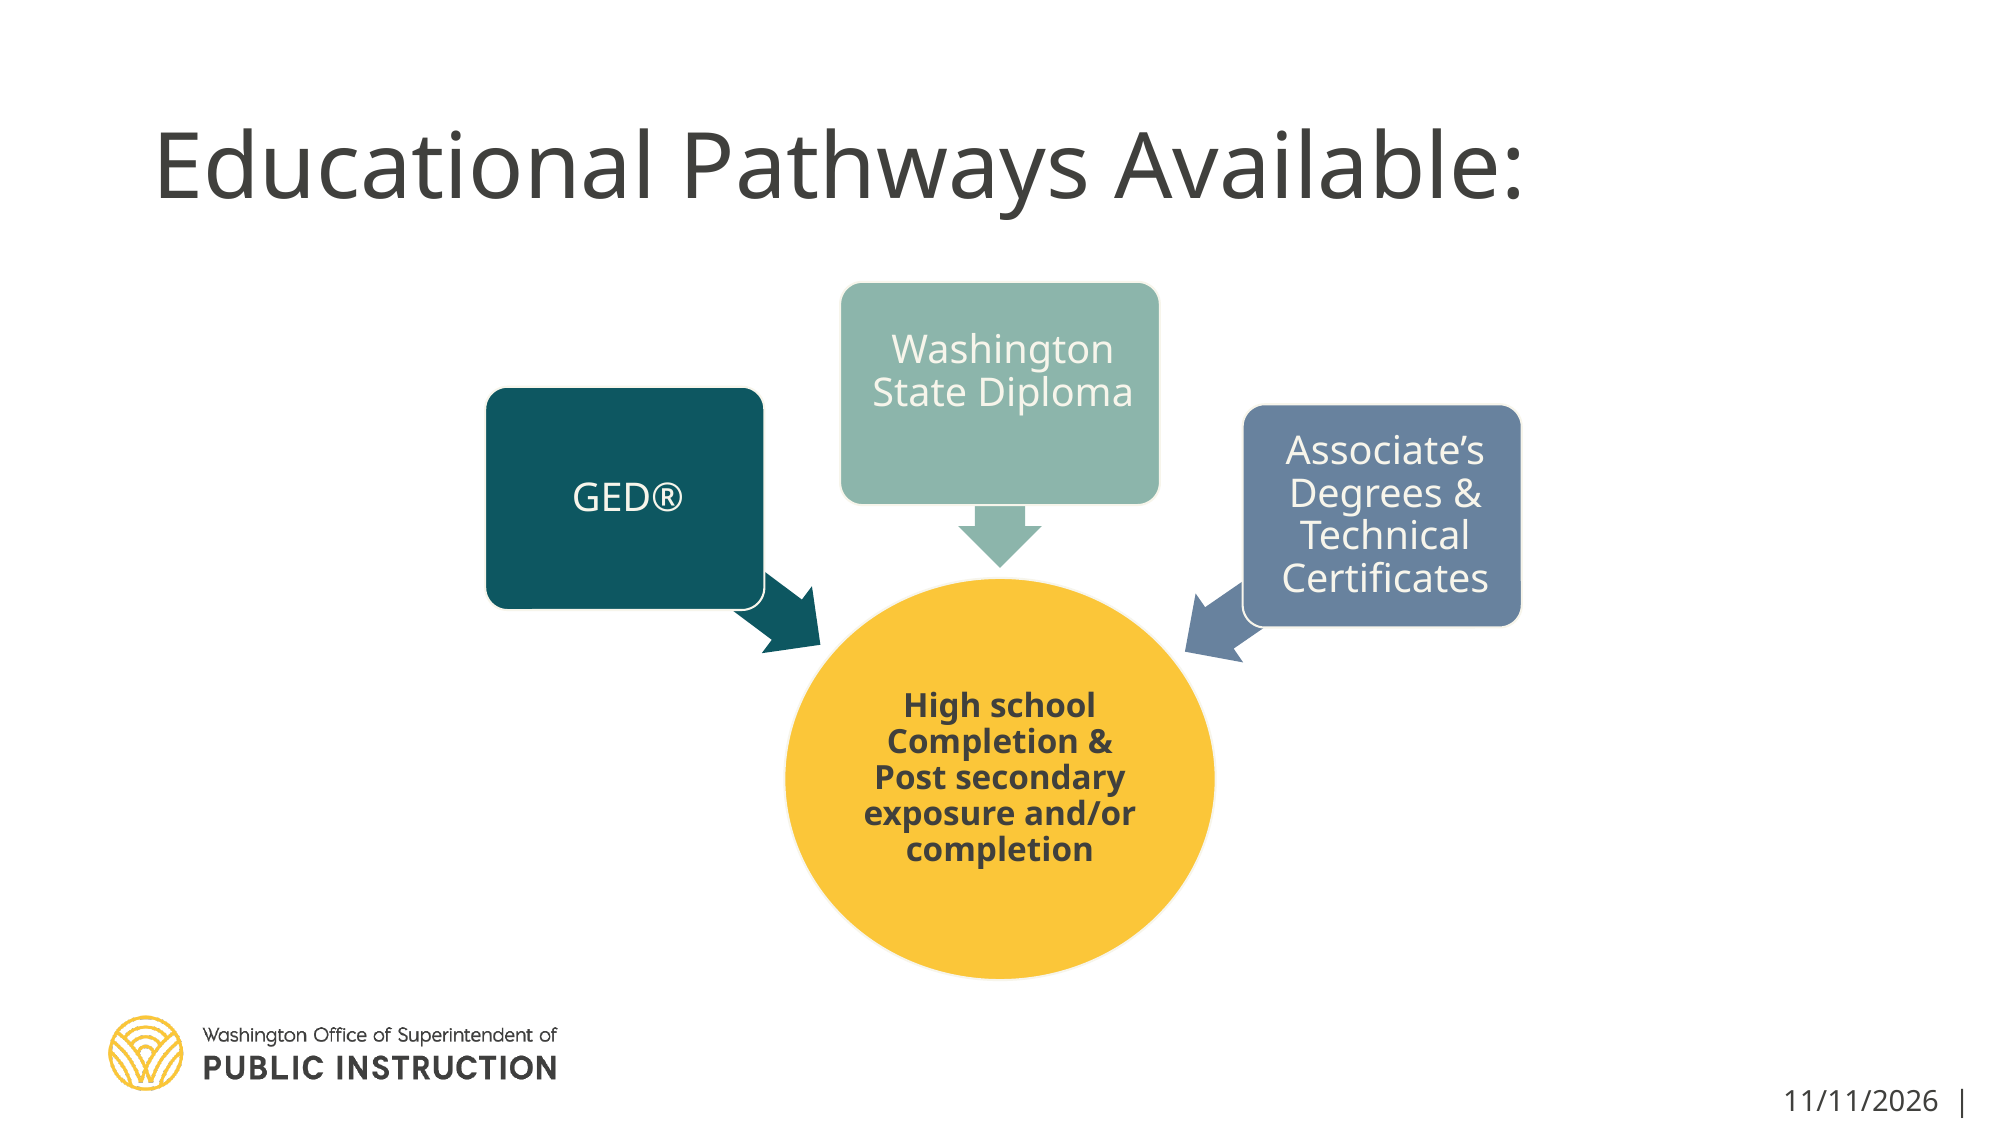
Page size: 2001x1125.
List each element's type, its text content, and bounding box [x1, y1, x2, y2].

text_box 4/7/2020 | 40 [1743, 1074, 2000, 1125]
title Educational Pathways Available: [137, 59, 1863, 278]
picture [108, 1015, 558, 1091]
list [137, 308, 1863, 954]
